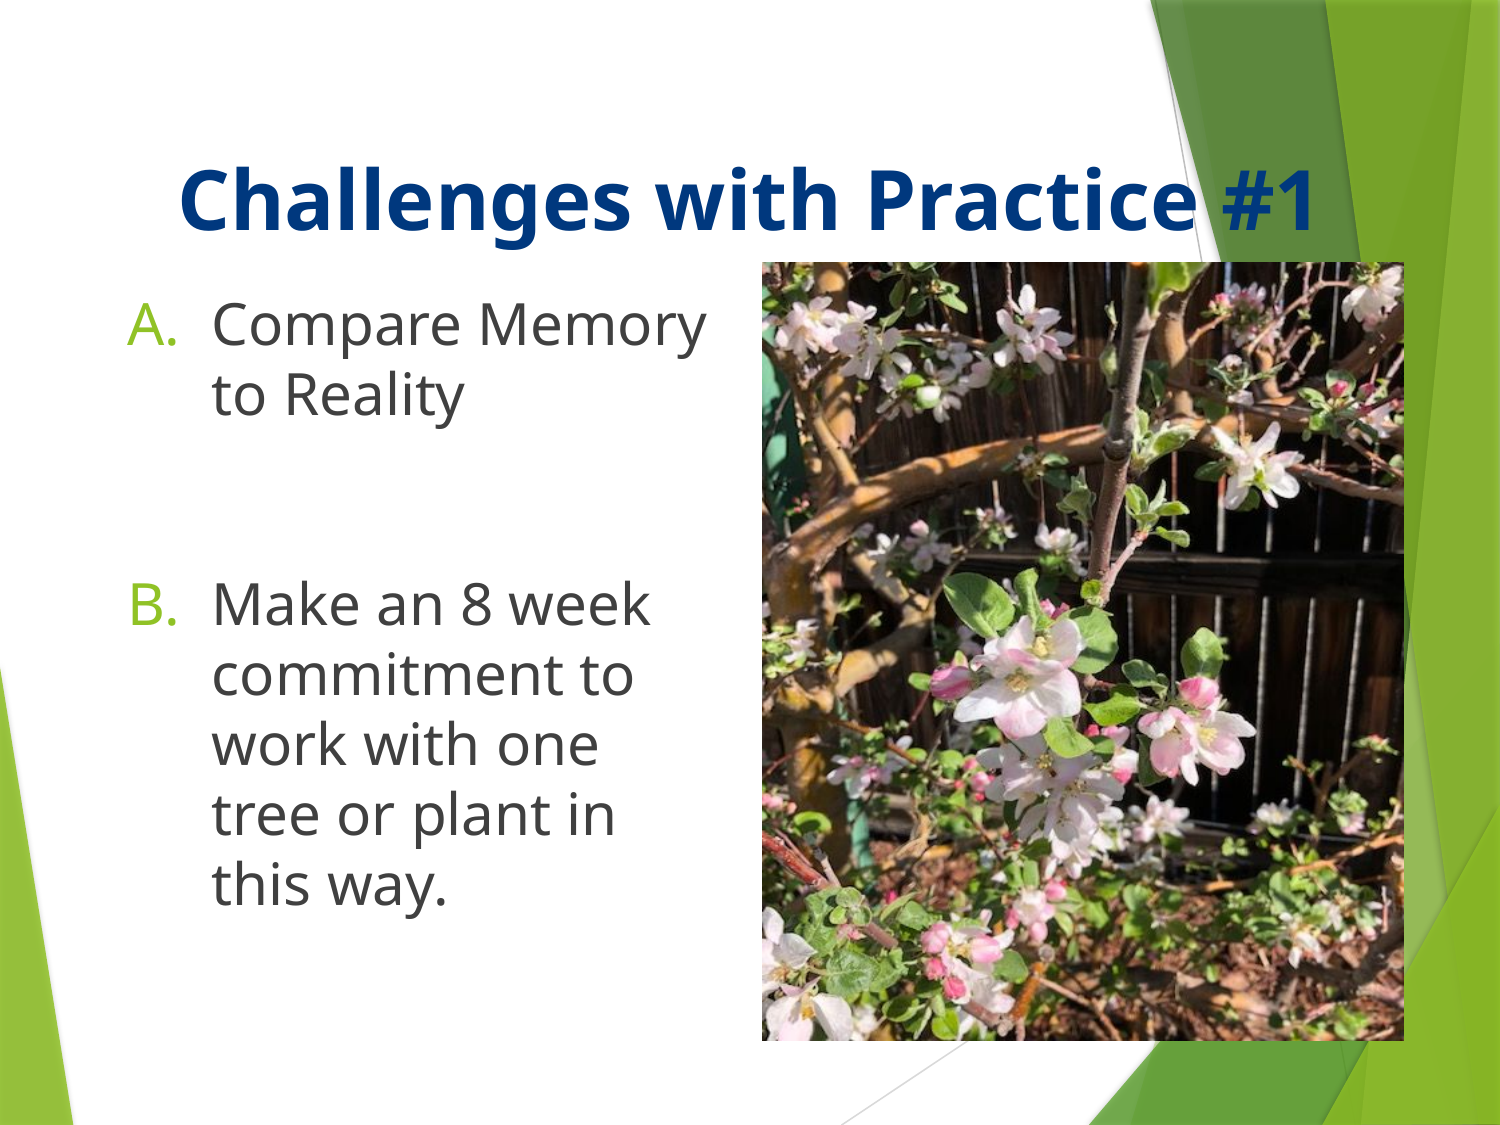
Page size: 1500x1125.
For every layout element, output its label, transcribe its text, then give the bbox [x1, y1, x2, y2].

title Challenges with Practice #1 [75, 45, 1425, 263]
picture [761, 261, 1404, 1041]
list Compare Memory to Reality Make an 8 week commitment to work with one tree or plant in this way. [75, 272, 738, 1067]
